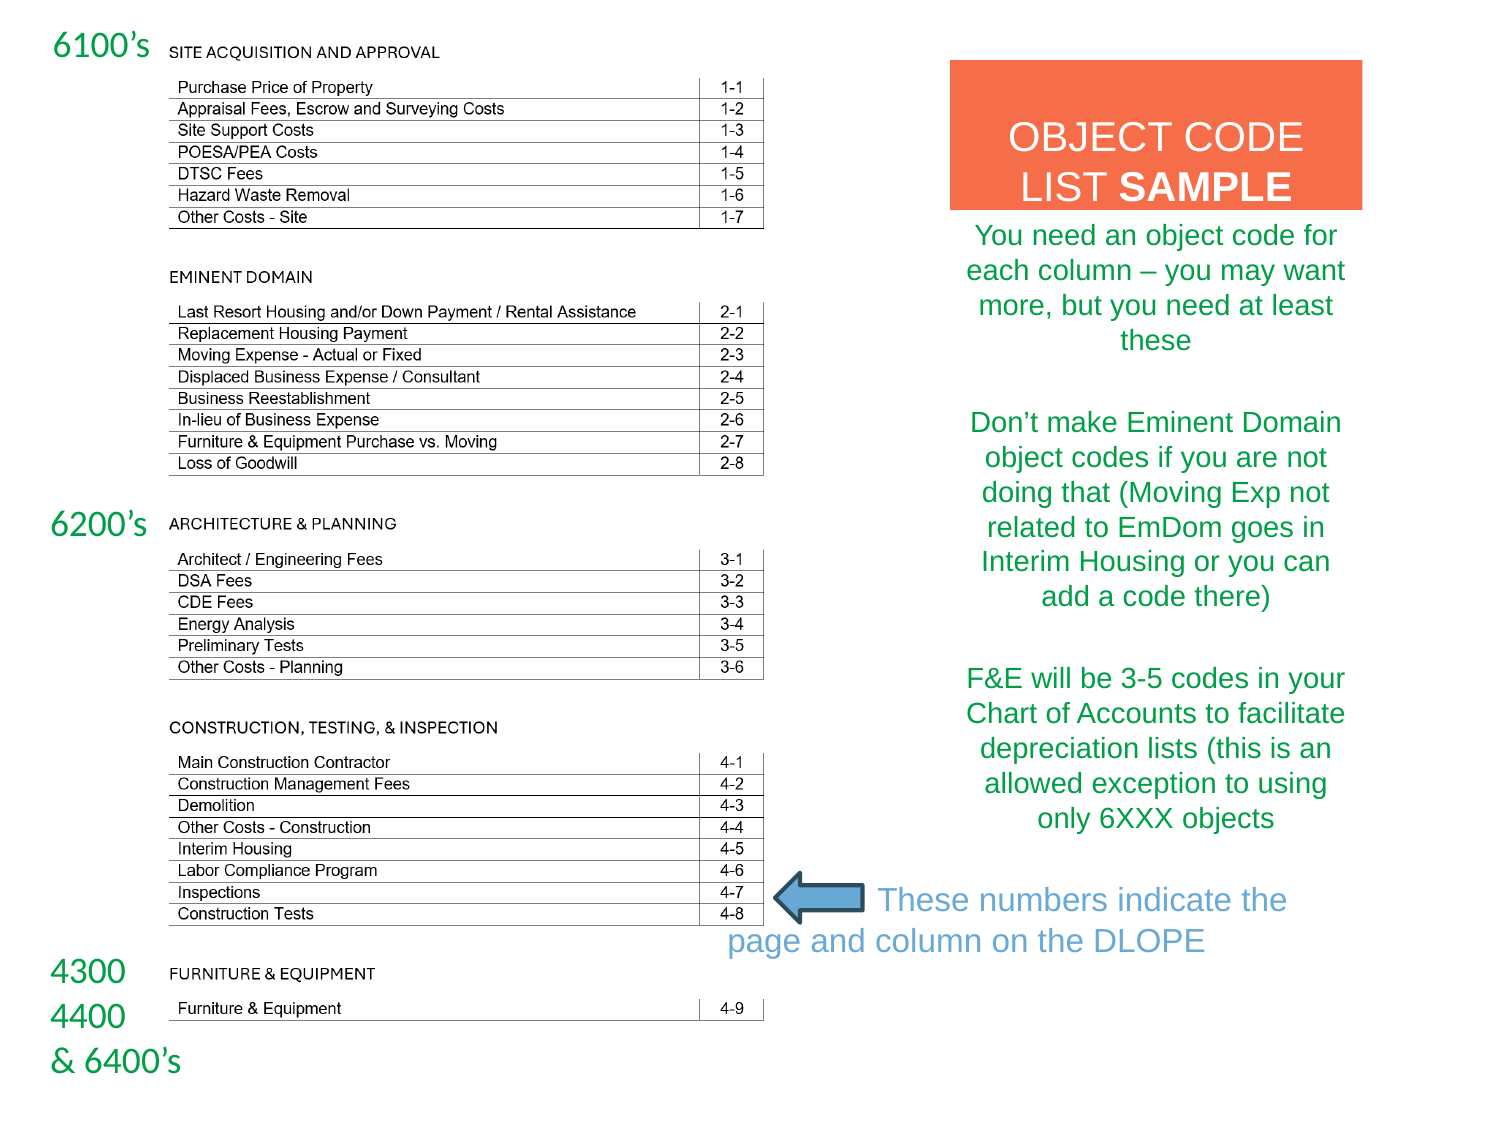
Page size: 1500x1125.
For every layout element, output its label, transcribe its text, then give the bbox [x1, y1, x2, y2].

picture [162, 37, 771, 1026]
text_box 4300 4400 & 6400’s [35, 938, 225, 1089]
text_box [775, 870, 865, 925]
text_box 6200’s [35, 491, 157, 552]
text_box 6100’s [37, 12, 171, 73]
text_box Object code list sample [950, 60, 1363, 210]
text_box These numbers indicate the page and column on the DLOPE [775, 866, 1404, 1012]
text_box You need an object code for each column – you may want more, but you need at least these Don’t make Eminent Domain object codes if you are not doing that (Moving Exp not related to EmDom goes in Interim Housing or you can add a code there) F&E will be 3-5 codes in your Chart of Accounts to facilitate depreciation lists (this is an allowed exception to using only 6XXX objects [950, 210, 1363, 866]
